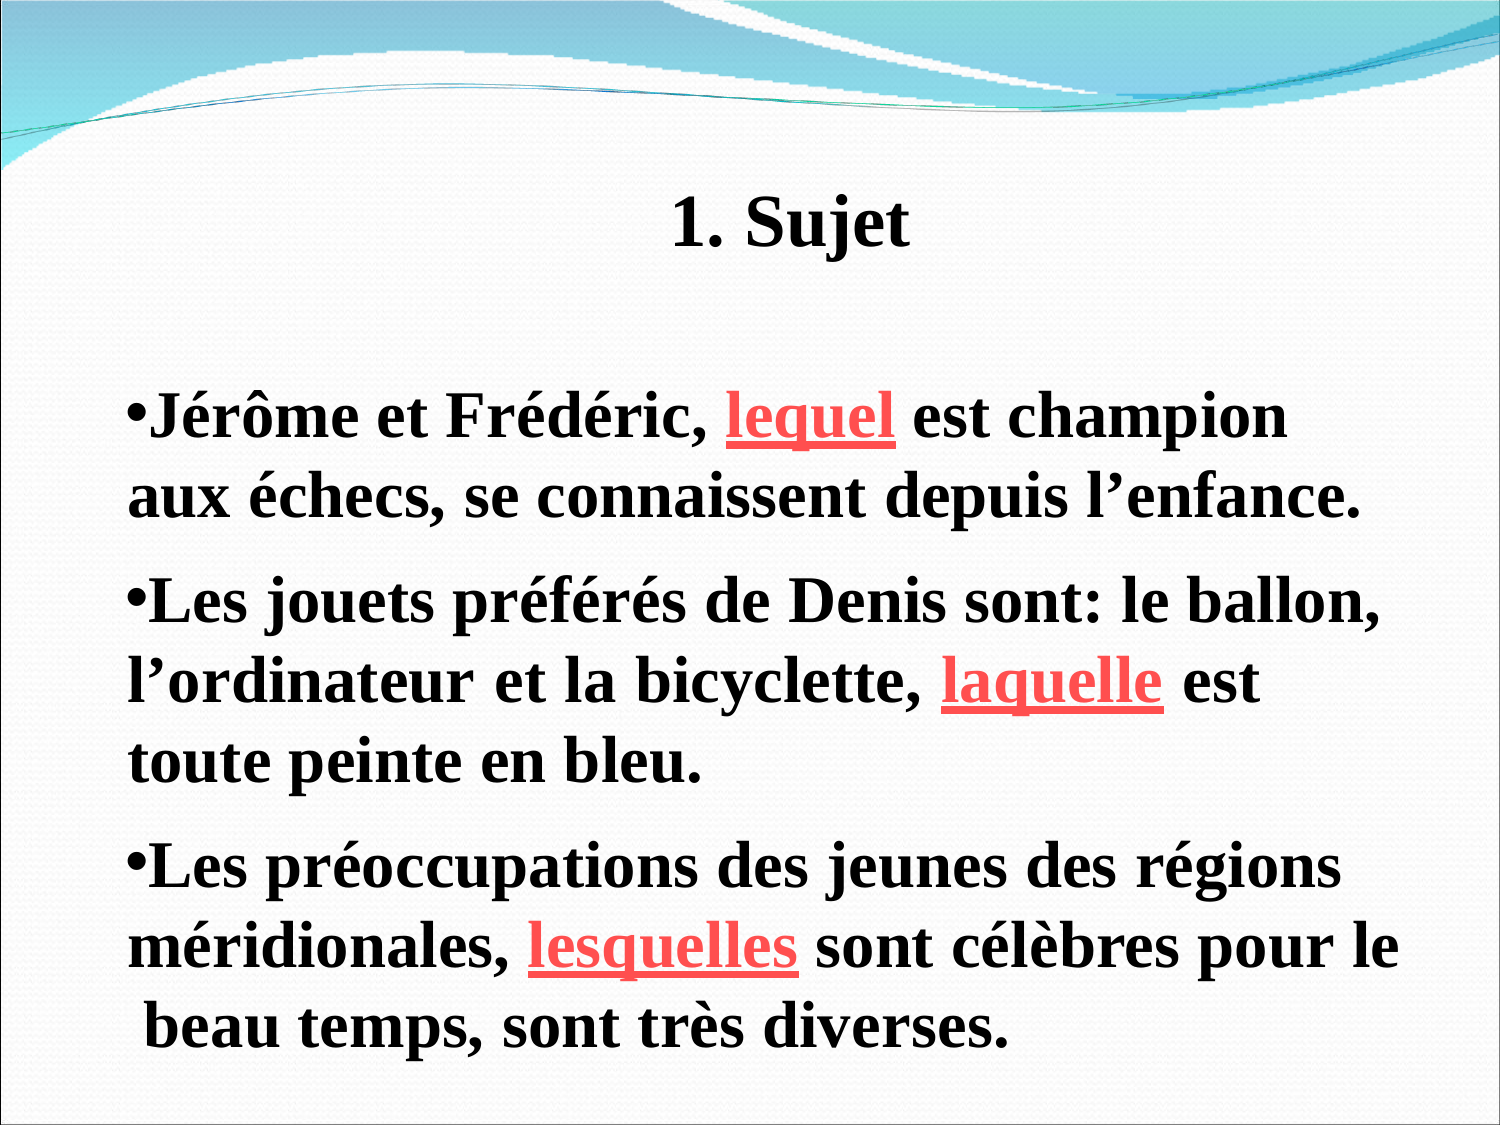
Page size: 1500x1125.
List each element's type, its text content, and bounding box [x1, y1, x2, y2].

text_box Jérôme et Frédéric, lequel est champion aux échecs, se connaissent depuis l’enfance. Les jouets préférés de Denis sont: le ballon, l’ordinateur et la bicyclette, laquelle est toute peinte en bleu. Les préoccupations des jeunes des régions méridionales, lesquelles sont célèbres pour le beau temps, sont très diverses. [125, 368, 1405, 1061]
picture [0, 0, 1500, 1125]
title 1. Sujet [667, 169, 914, 360]
